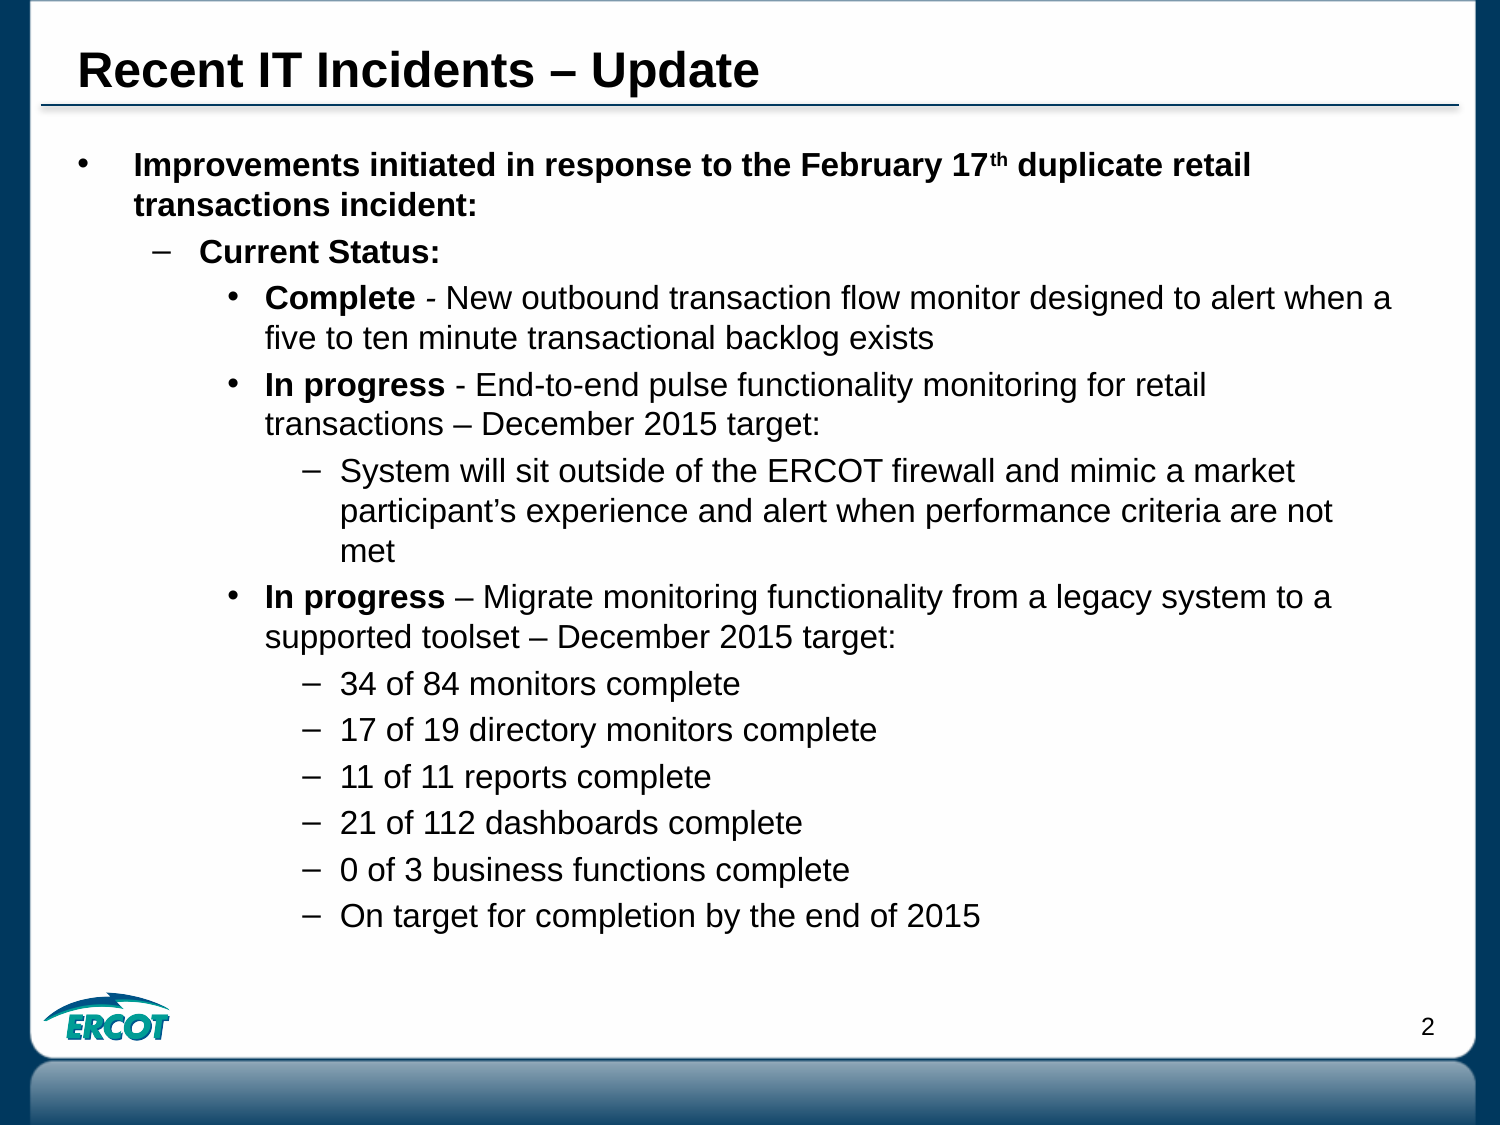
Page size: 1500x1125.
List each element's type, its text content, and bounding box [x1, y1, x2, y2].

list Improvements initiated in response to the February 17th duplicate retail transactions incident: Current Status: Complete - New outbound transaction flow monitor designed to alert when a five to ten minute transactional backlog exists In progress - End-to-end pulse functionality monitoring for retail transactions – December 2015 target: System will sit outside of the ERCOT firewall and mimic a market participant’s experience and alert when performance criteria are not met In progress – Migrate monitoring functionality from a legacy system to a supported toolset – December 2015 target: 34 of 84 monitors complete 17 of 19 directory monitors complete 11 of 11 reports complete 21 of 112 dashboards complete 0 of 3 business functions complete On target for completion by the end of 2015 [62, 135, 1413, 1022]
title Recent IT Incidents – Update [62, 29, 1450, 106]
picture [0, 0, 1500, 1125]
